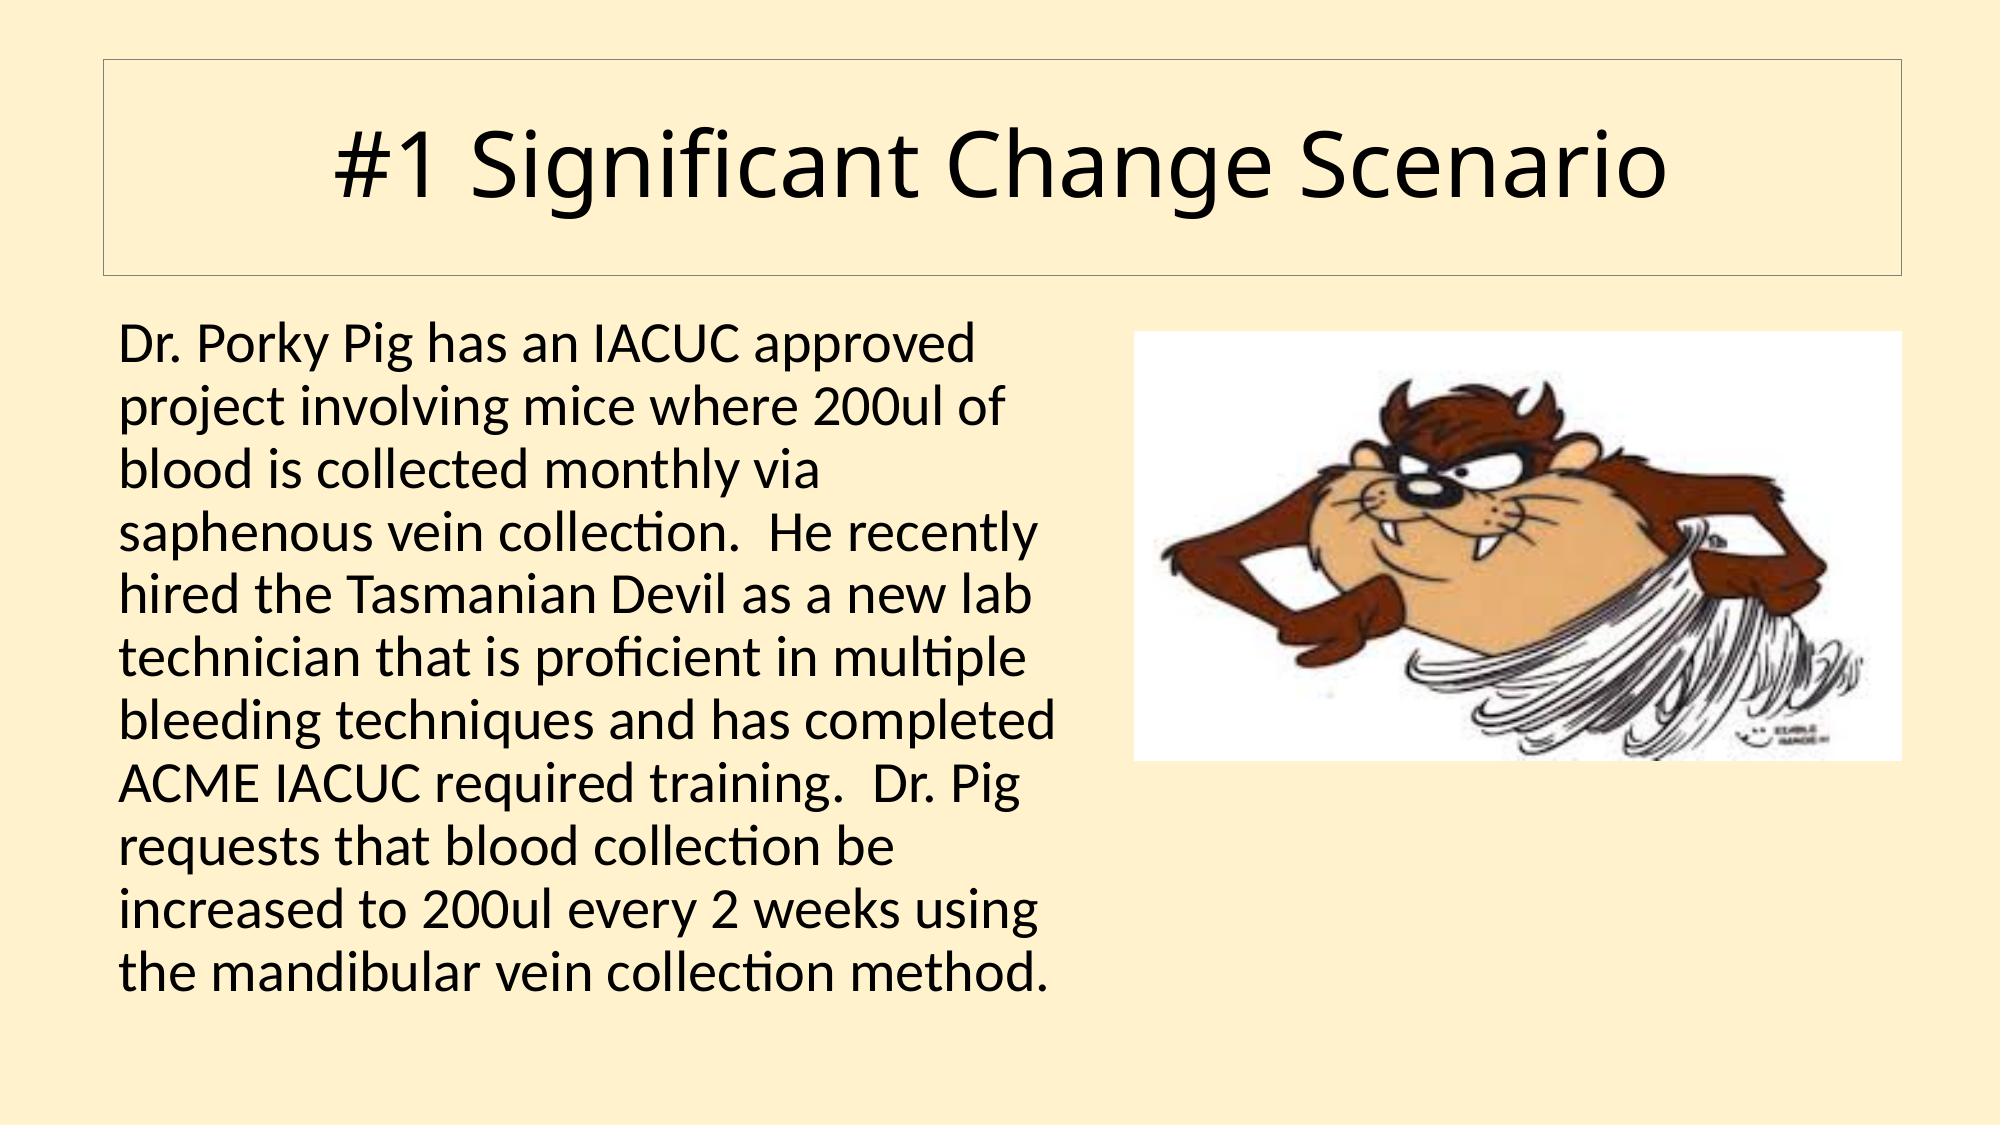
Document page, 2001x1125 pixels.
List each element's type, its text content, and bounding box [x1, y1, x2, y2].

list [1134, 331, 1902, 761]
title #1 Significant Change Scenario [103, 59, 1902, 276]
list Dr. Porky Pig has an IACUC approved project involving mice where 200ul of blood is collected monthly via saphenous vein collection. He recently hired the Tasmanian Devil as a new lab technician that is proficient in multiple bleeding techniques and has completed ACME IACUC required training. Dr. Pig requests that blood collection be increased to 200ul every 2 weeks using the mandibular vein collection method. [103, 304, 1075, 1019]
